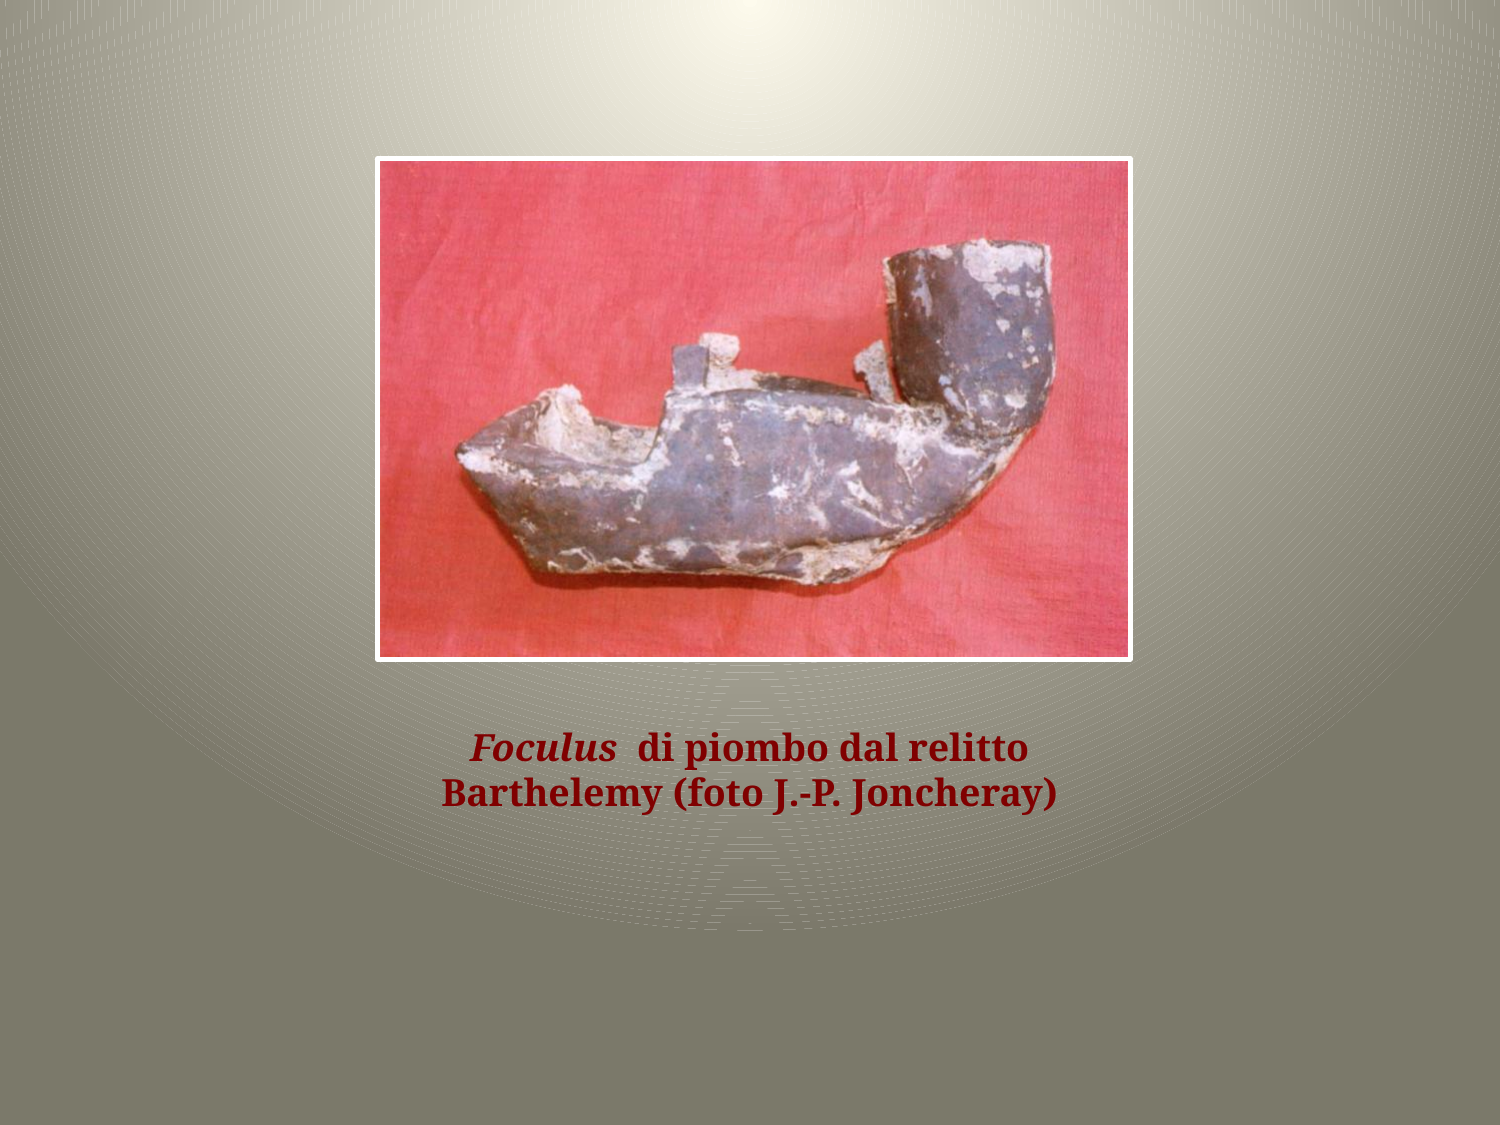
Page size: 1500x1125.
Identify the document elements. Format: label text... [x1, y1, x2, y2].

picture [379, 160, 1129, 658]
text_box Foculus di piombo dal relitto Barthelemy (foto J.-P. Joncheray) [374, 716, 1125, 821]
